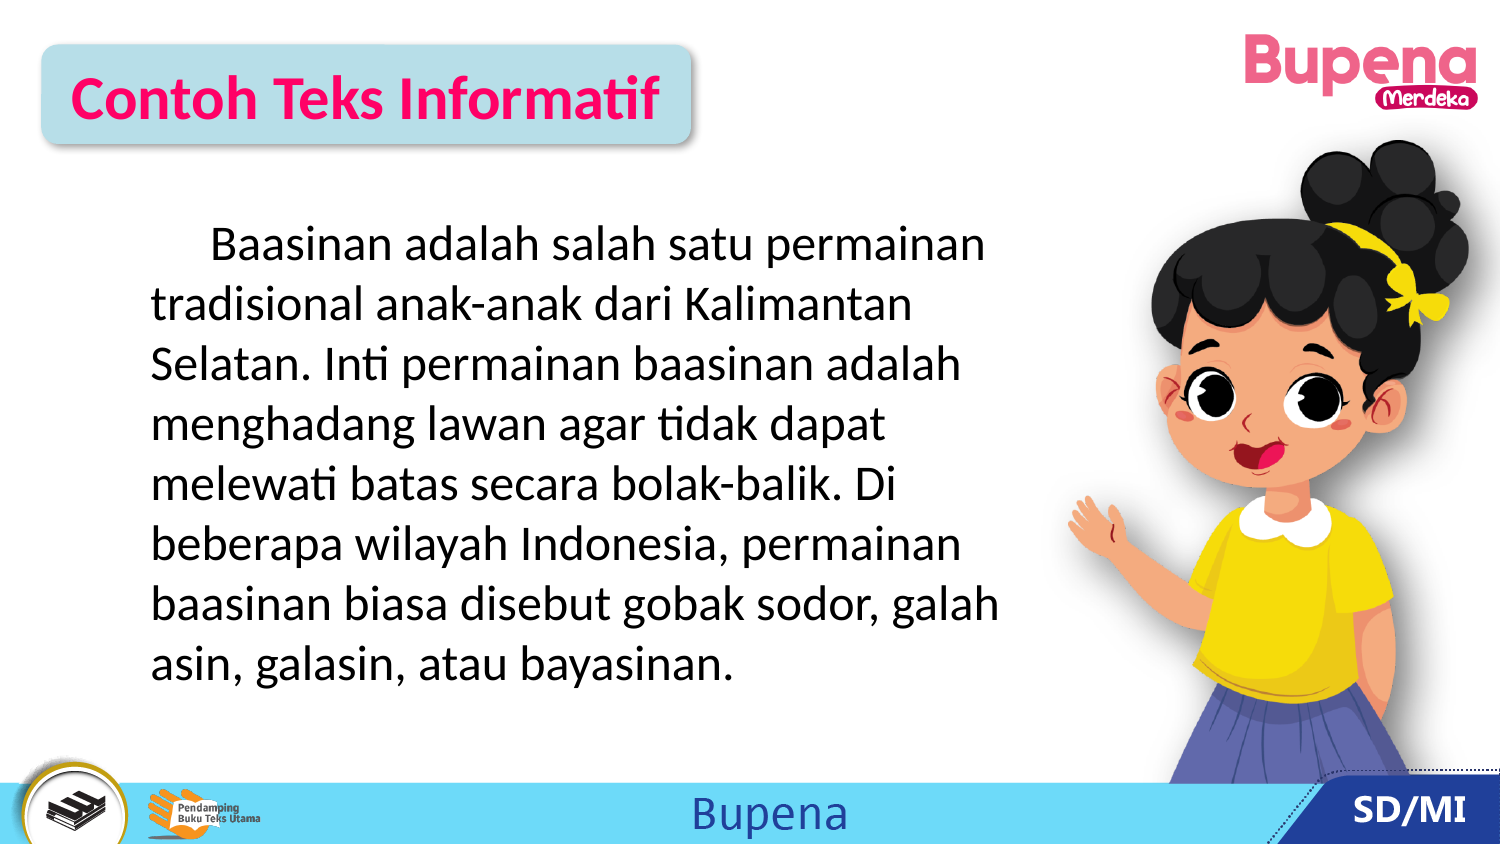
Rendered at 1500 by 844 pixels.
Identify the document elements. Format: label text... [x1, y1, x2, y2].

text_box Contoh Teks Informatif [41, 44, 691, 144]
picture [0, 140, 1500, 844]
picture [1234, 15, 1500, 115]
text_box Baasinan adalah salah satu permainan tradisional anak-anak dari Kalimantan Selatan. Inti permainan baasinan adalah menghadang lawan agar tidak dapat melewati batas secara bolak-balik. Di beberapa wilayah Indonesia, permainan baasinan biasa disebut gobak sodor, galah asin, galasin, atau bayasinan. [135, 202, 1062, 698]
